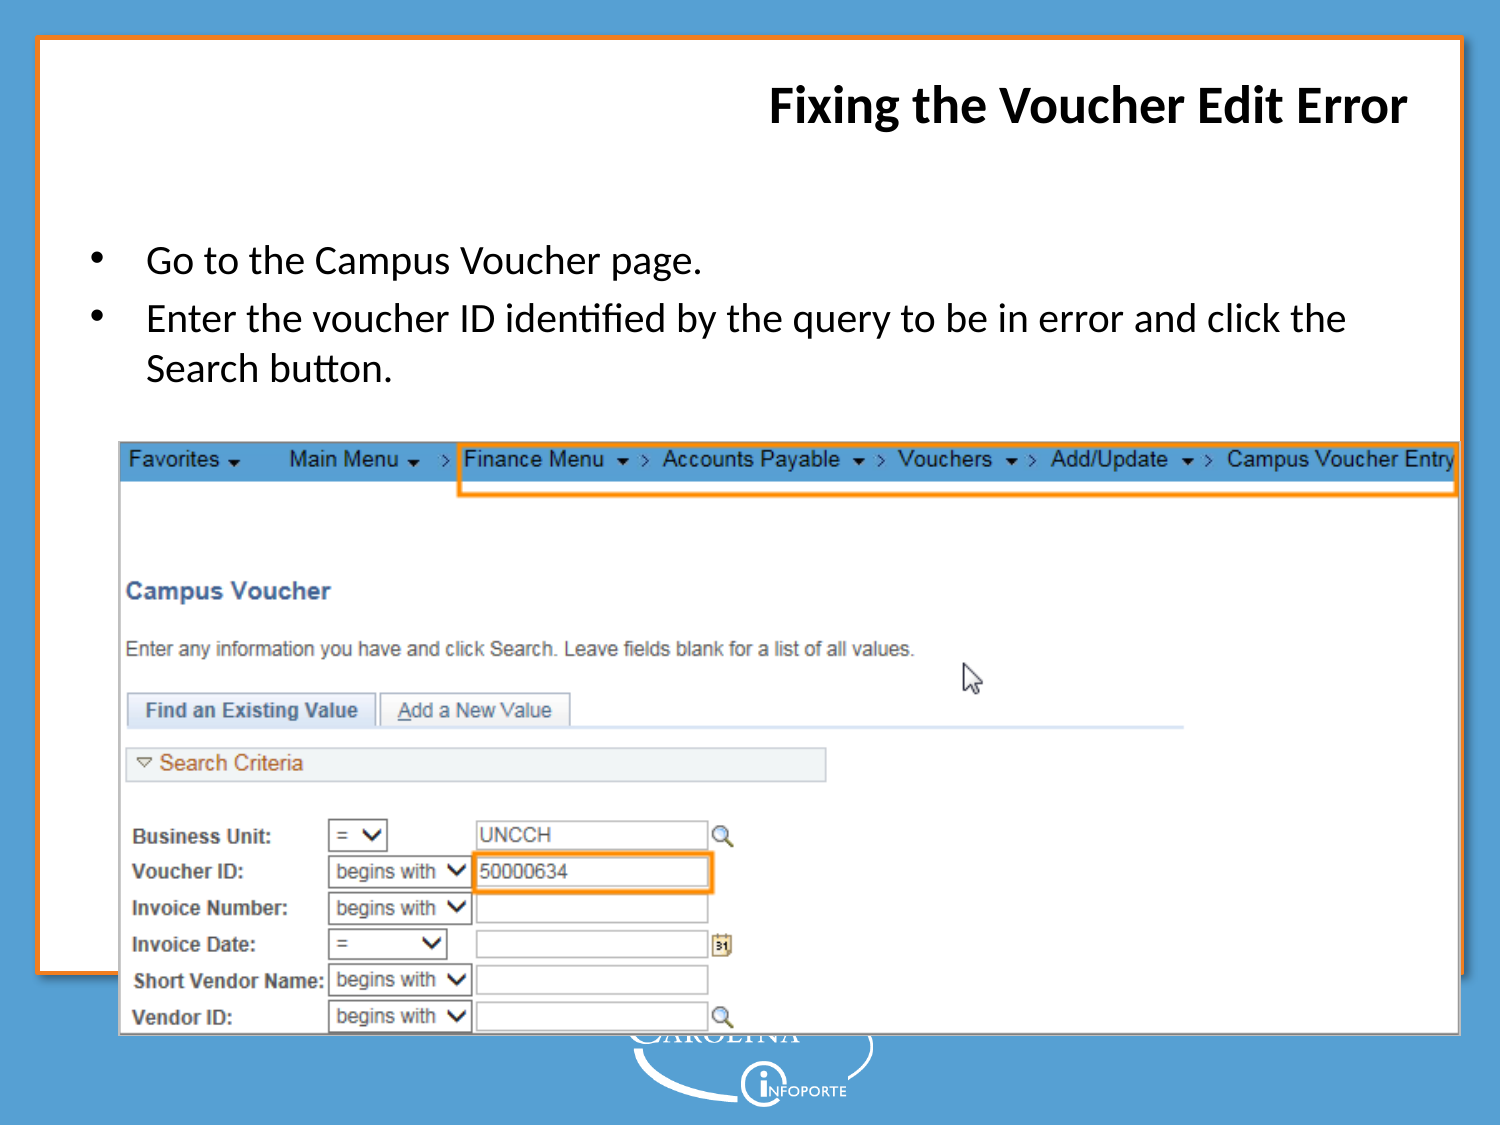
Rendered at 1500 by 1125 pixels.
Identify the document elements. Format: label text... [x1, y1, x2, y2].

list Fixing the Voucher Edit Error [612, 62, 1425, 150]
picture [119, 441, 1460, 1107]
list Go to the Campus Voucher page. Enter the voucher ID identified by the query to be in error and click the Search button. [75, 224, 1425, 938]
